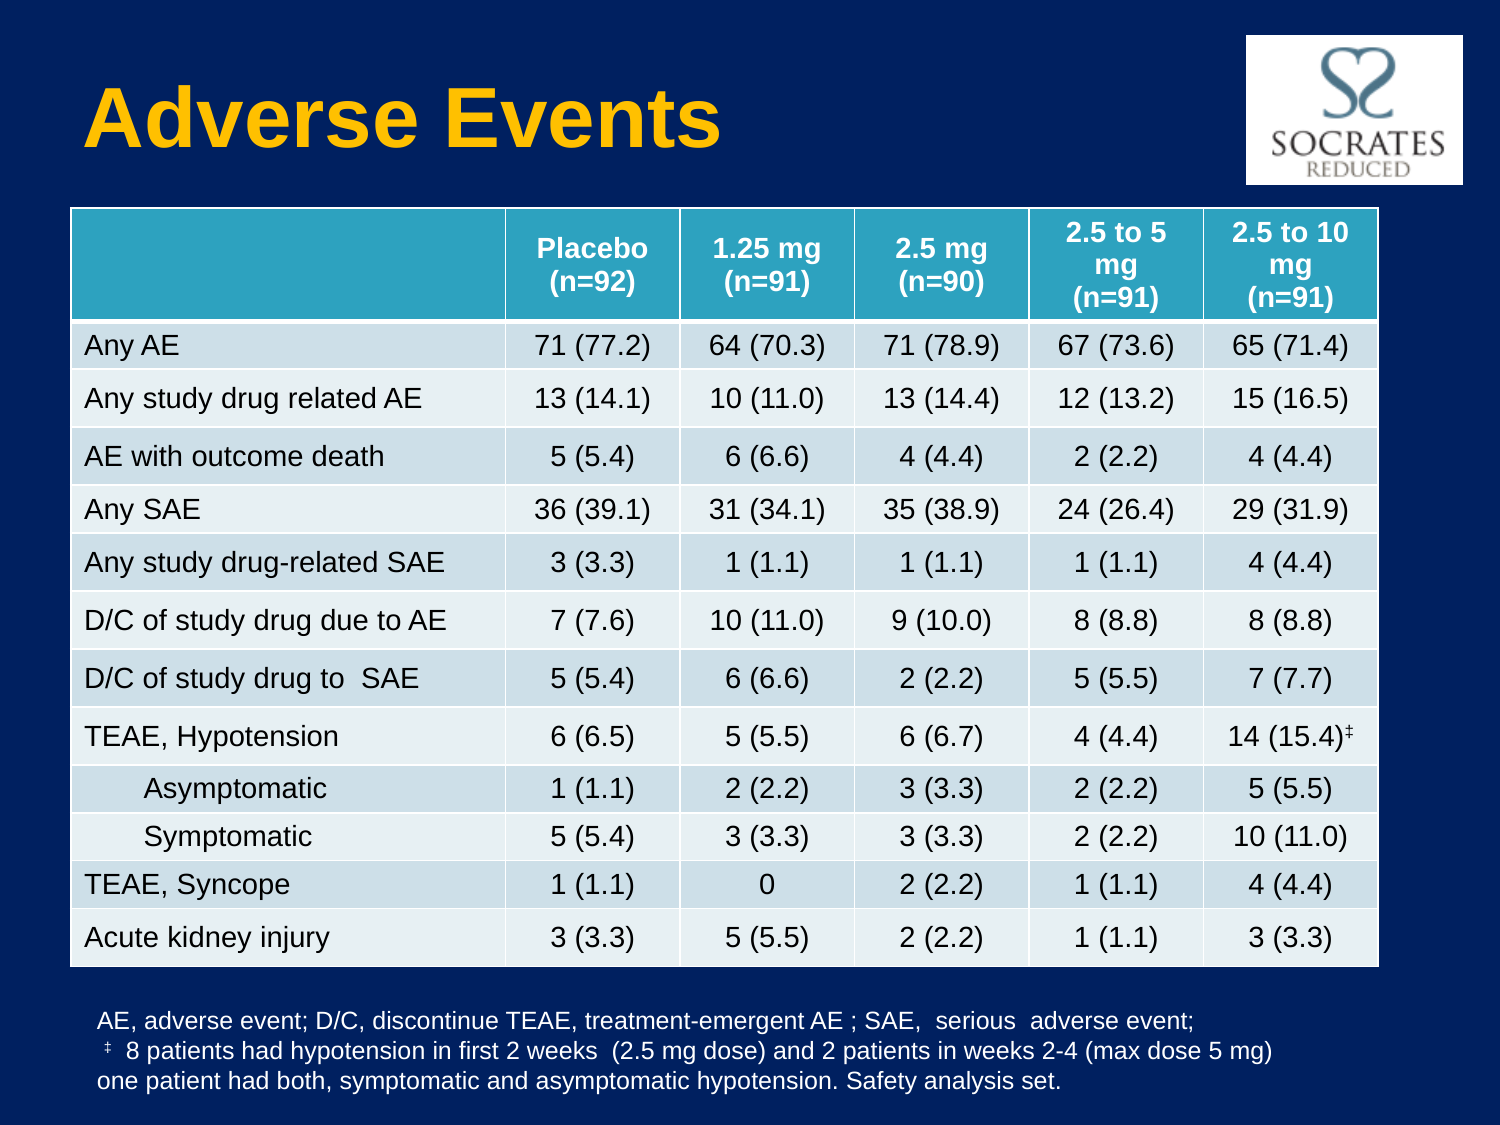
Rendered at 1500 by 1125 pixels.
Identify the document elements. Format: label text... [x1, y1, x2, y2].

table_cell 5 (5.5) [1204, 766, 1377, 812]
table_header 2.5 to 10 mg (n=91) [1204, 209, 1377, 319]
table_cell AE with outcome death [72, 428, 505, 484]
table_cell 14 (15.4)‡ [1204, 708, 1377, 764]
table_cell 4 (4.4) [1204, 534, 1377, 590]
table_cell 1 (1.1) [506, 766, 679, 812]
table_cell D/C of study drug due to AE [72, 592, 505, 648]
table_cell 36 (39.1) [506, 486, 679, 532]
table_cell Symptomatic [72, 814, 505, 860]
text_box AE, adverse event; D/C, discontinue TEAE, treatment-emergent AE ; SAE, serious adverse event; ‡ 8 patients had hypotension in first 2 weeks (2.5 mg dose) and 2 patients in weeks 2-4 (max dose 5 mg) one patient had both, symptomatic and asymptomatic hypotension. Safety analysis set. [82, 997, 1388, 1102]
table_cell 4 (4.4) [1204, 861, 1377, 908]
picture [1246, 35, 1463, 185]
table_cell Any SAE [72, 486, 505, 532]
table_cell 2 (2.2) [1030, 814, 1203, 860]
table_cell 5 (5.4) [506, 428, 679, 484]
table_cell 3 (3.3) [506, 909, 679, 966]
table_cell 13 (14.4) [855, 370, 1028, 426]
table_cell 2 (2.2) [1030, 428, 1203, 484]
table_cell 8 (8.8) [1030, 592, 1203, 648]
table_cell 7 (7.6) [506, 592, 679, 648]
table_cell 3 (3.3) [855, 814, 1028, 860]
table_cell TEAE, Hypotension [72, 708, 505, 764]
table_cell 9 (10.0) [855, 592, 1028, 648]
table_cell 4 (4.4) [1030, 708, 1203, 764]
table_cell 5 (5.4) [506, 814, 679, 860]
table_cell 3 (3.3) [855, 766, 1028, 812]
table_cell 24 (26.4) [1030, 486, 1203, 532]
table_cell 6 (6.6) [681, 428, 854, 484]
table_cell 2 (2.2) [855, 909, 1028, 966]
table_cell 10 (11.0) [1204, 814, 1377, 860]
table_cell 5 (5.5) [1030, 650, 1203, 706]
table_cell 67 (73.6) [1030, 324, 1203, 368]
table_cell 5 (5.4) [506, 650, 679, 706]
table_cell 31 (34.1) [681, 486, 854, 532]
table_cell TEAE, Syncope [72, 861, 505, 908]
table_cell 0 [681, 861, 854, 908]
table_header 1.25 mg (n=91) [681, 209, 854, 319]
table_cell 7 (7.7) [1204, 650, 1377, 706]
table_cell 35 (38.9) [855, 486, 1028, 532]
title Adverse Events [68, 19, 1419, 207]
table_cell Any study drug related AE [72, 370, 505, 426]
table_cell 1 (1.1) [681, 534, 854, 590]
table_cell 3 (3.3) [681, 814, 854, 860]
table_cell 2 (2.2) [681, 766, 854, 812]
table_cell 2 (2.2) [855, 861, 1028, 908]
table_header [72, 209, 505, 319]
table_cell Asymptomatic [72, 766, 505, 812]
table_cell D/C of study drug to SAE [72, 650, 505, 706]
table_cell Any AE [72, 324, 505, 368]
table_cell 1 (1.1) [1030, 861, 1203, 908]
table_header 2.5 mg (n=90) [855, 209, 1028, 319]
table_cell 71 (77.2) [506, 324, 679, 368]
table_cell 29 (31.9) [1204, 486, 1377, 532]
table_cell 3 (3.3) [1204, 909, 1377, 966]
table_cell 8 (8.8) [1204, 592, 1377, 648]
table_cell 1 (1.1) [855, 534, 1028, 590]
table_cell 5 (5.5) [681, 708, 854, 764]
table_cell 15 (16.5) [1204, 370, 1377, 426]
table_cell 2 (2.2) [855, 650, 1028, 706]
table_cell 6 (6.5) [506, 708, 679, 764]
table_header Placebo (n=92) [506, 209, 679, 319]
table_cell 5 (5.5) [681, 909, 854, 966]
table_cell 4 (4.4) [855, 428, 1028, 484]
table_cell 13 (14.1) [506, 370, 679, 426]
table_cell 3 (3.3) [506, 534, 679, 590]
table_cell 64 (70.3) [681, 324, 854, 368]
table_header 2.5 to 5 mg (n=91) [1030, 209, 1203, 319]
table_cell 10 (11.0) [681, 370, 854, 426]
table_cell 6 (6.6) [681, 650, 854, 706]
table_cell 1 (1.1) [1030, 909, 1203, 966]
table_cell 2 (2.2) [1030, 766, 1203, 812]
table_cell 1 (1.1) [506, 861, 679, 908]
table_cell 12 (13.2) [1030, 370, 1203, 426]
table_cell 4 (4.4) [1204, 428, 1377, 484]
table_cell 10 (11.0) [681, 592, 854, 648]
table_cell 65 (71.4) [1204, 324, 1377, 368]
table_cell 1 (1.1) [1030, 534, 1203, 590]
table_cell Acute kidney injury [72, 909, 505, 966]
table_cell 71 (78.9) [855, 324, 1028, 368]
table_cell Any study drug-related SAE [72, 534, 505, 590]
table_cell 6 (6.7) [855, 708, 1028, 764]
